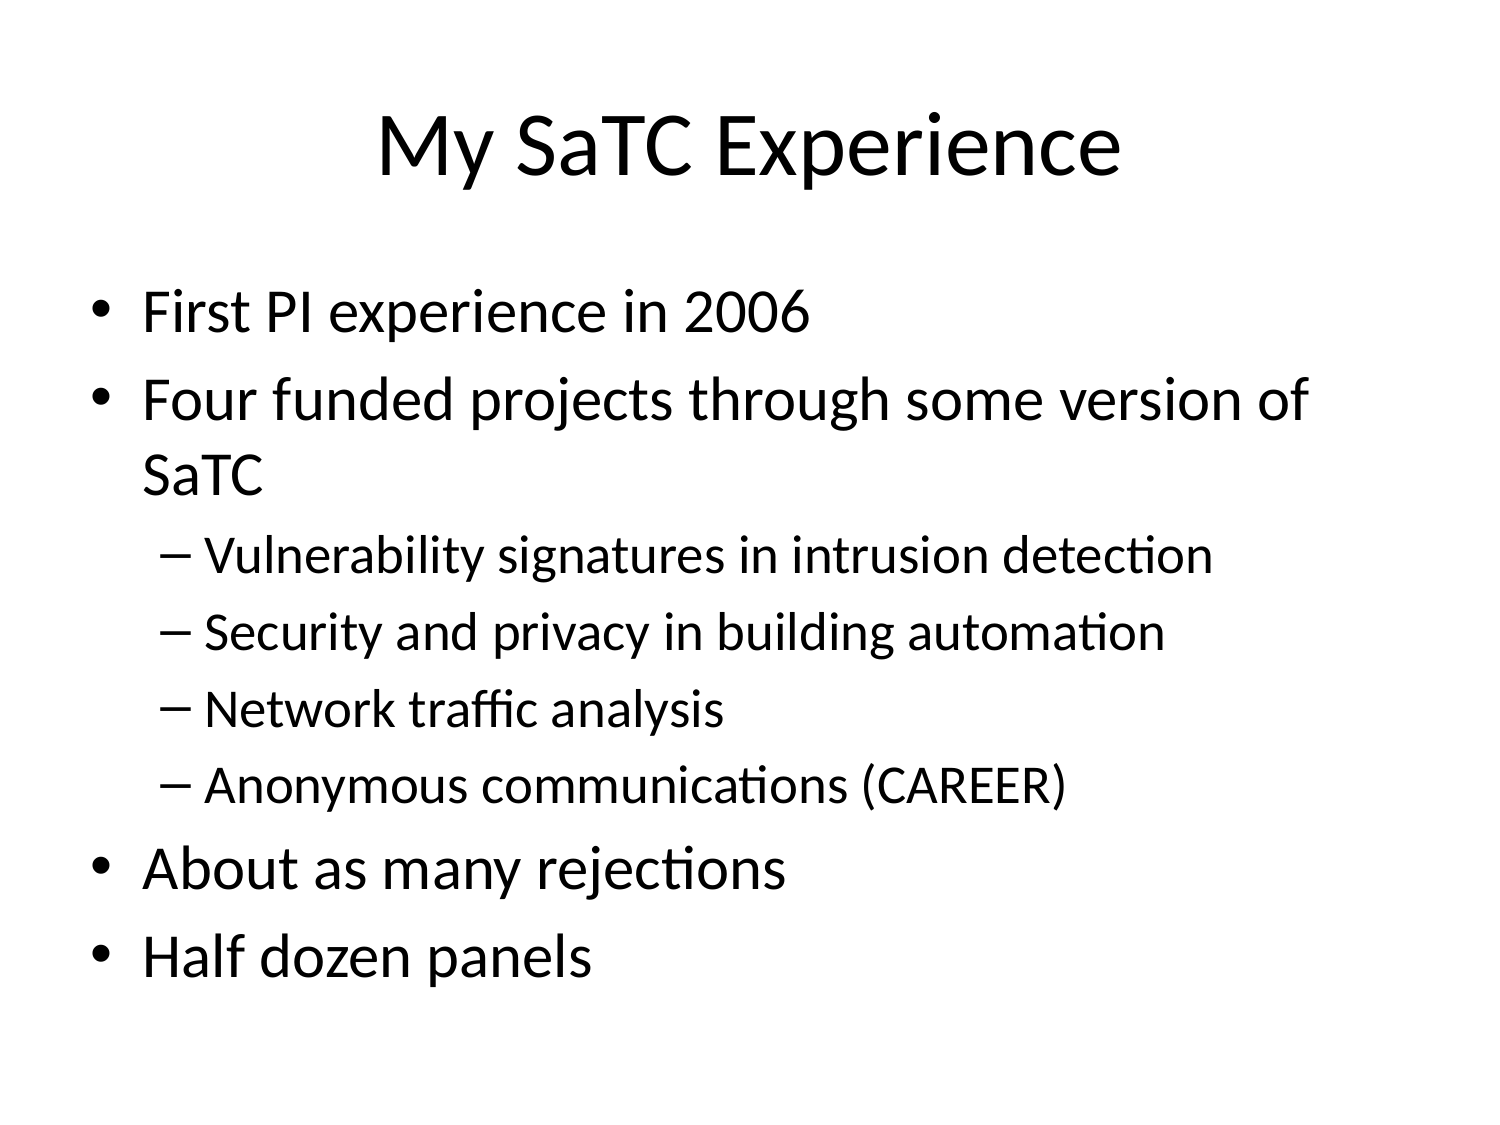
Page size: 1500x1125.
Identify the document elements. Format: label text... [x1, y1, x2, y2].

title My SaTC Experience [75, 45, 1425, 233]
list First PI experience in 2006 Four funded projects through some version of SaTC Vulnerability signatures in intrusion detection Security and privacy in building automation Network traffic analysis Anonymous communications (CAREER) About as many rejections Half dozen panels [75, 262, 1425, 1005]
